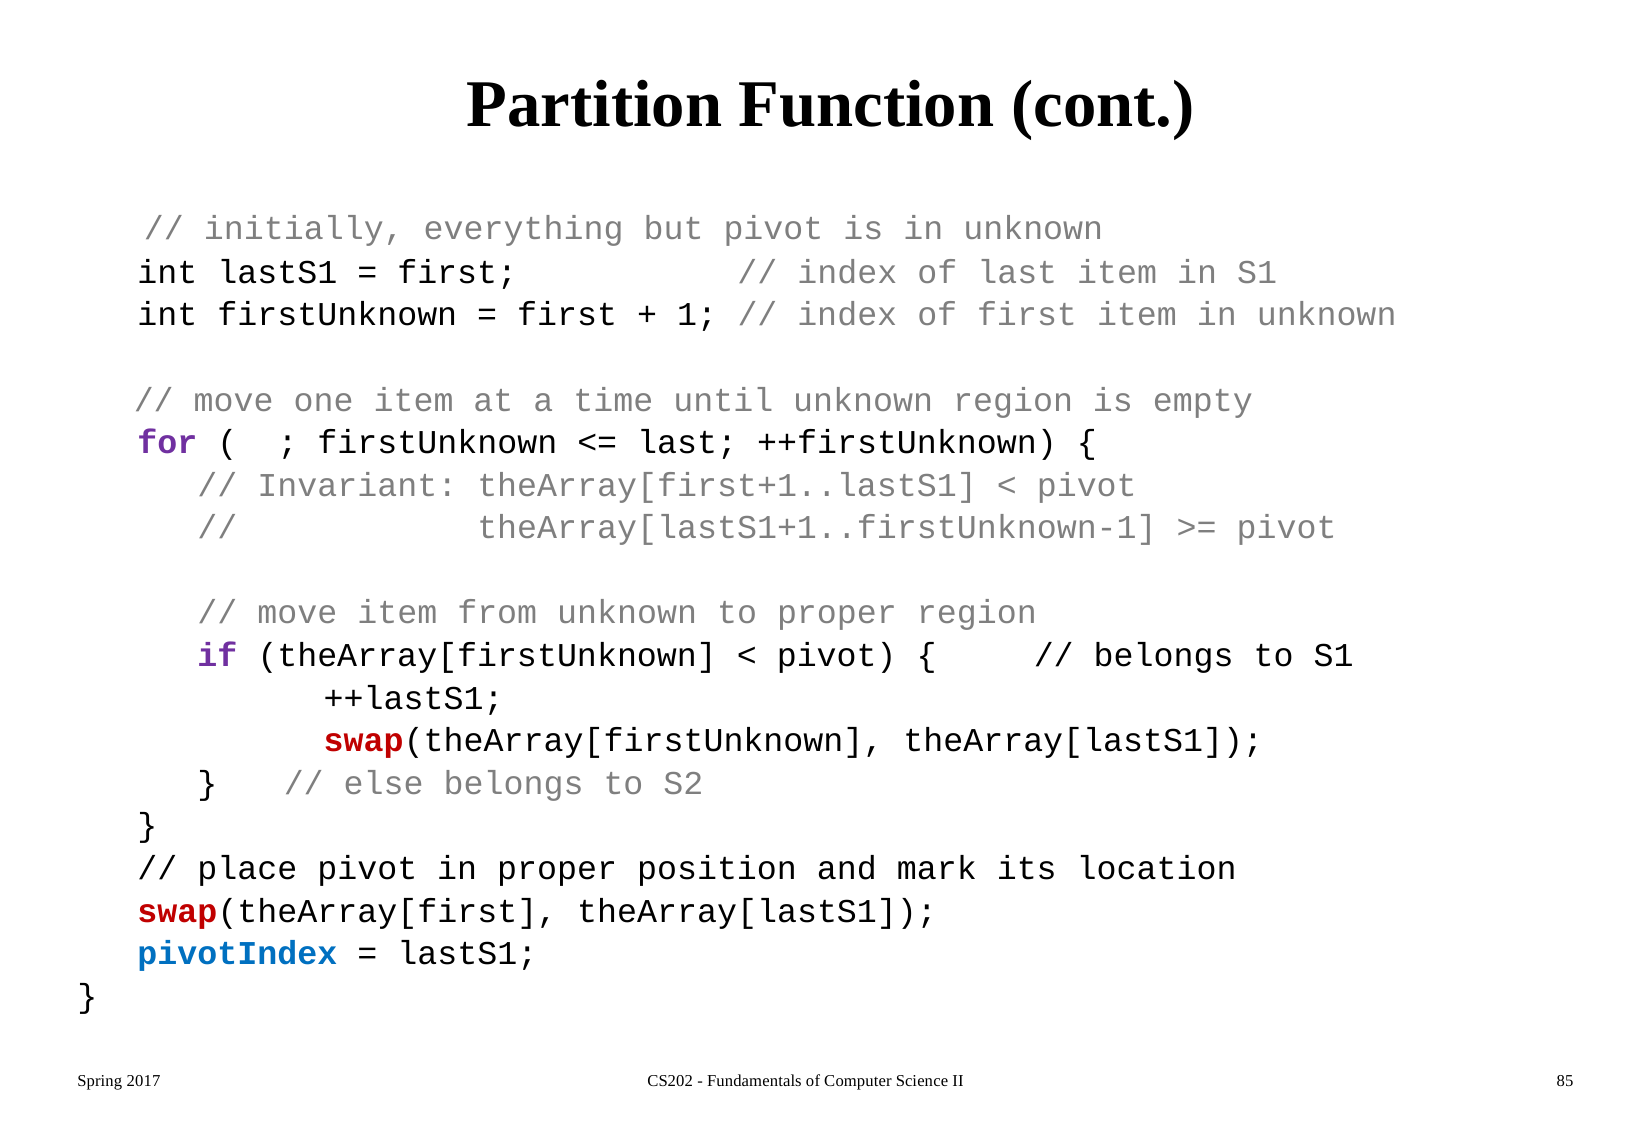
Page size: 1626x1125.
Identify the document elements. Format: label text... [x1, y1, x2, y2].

slide_number 85 [1249, 1062, 1589, 1101]
title Partition Function (cont.) [62, 24, 1600, 175]
footer CS202 - Fundamentals of Computer Science II [500, 1062, 1111, 1101]
list // initially, everything but pivot is in unknown int lastS1 = first; // index of last item in S1 int firstUnknown = first + 1; // index of first item in unknown // move one item at a time until unknown region is empty for ( ; firstUnknown <= last; ++firstUnknown) { // Invariant: theArray[first+1..lastS1] < pivot // theArray[lastS1+1..firstUnknown-1] >= pivot // move item from unknown to proper region if (theArray[firstUnknown] < pivot) { // belongs to S1 ++lastS1; swap(theArray[firstUnknown], theArray[lastS1]); } // else belongs to S2 } // place pivot in proper position and mark its location swap(theArray[first], theArray[lastS1]); pivotIndex = lastS1; } [62, 200, 1588, 1038]
slide_number Spring 2017 [62, 1062, 402, 1101]
